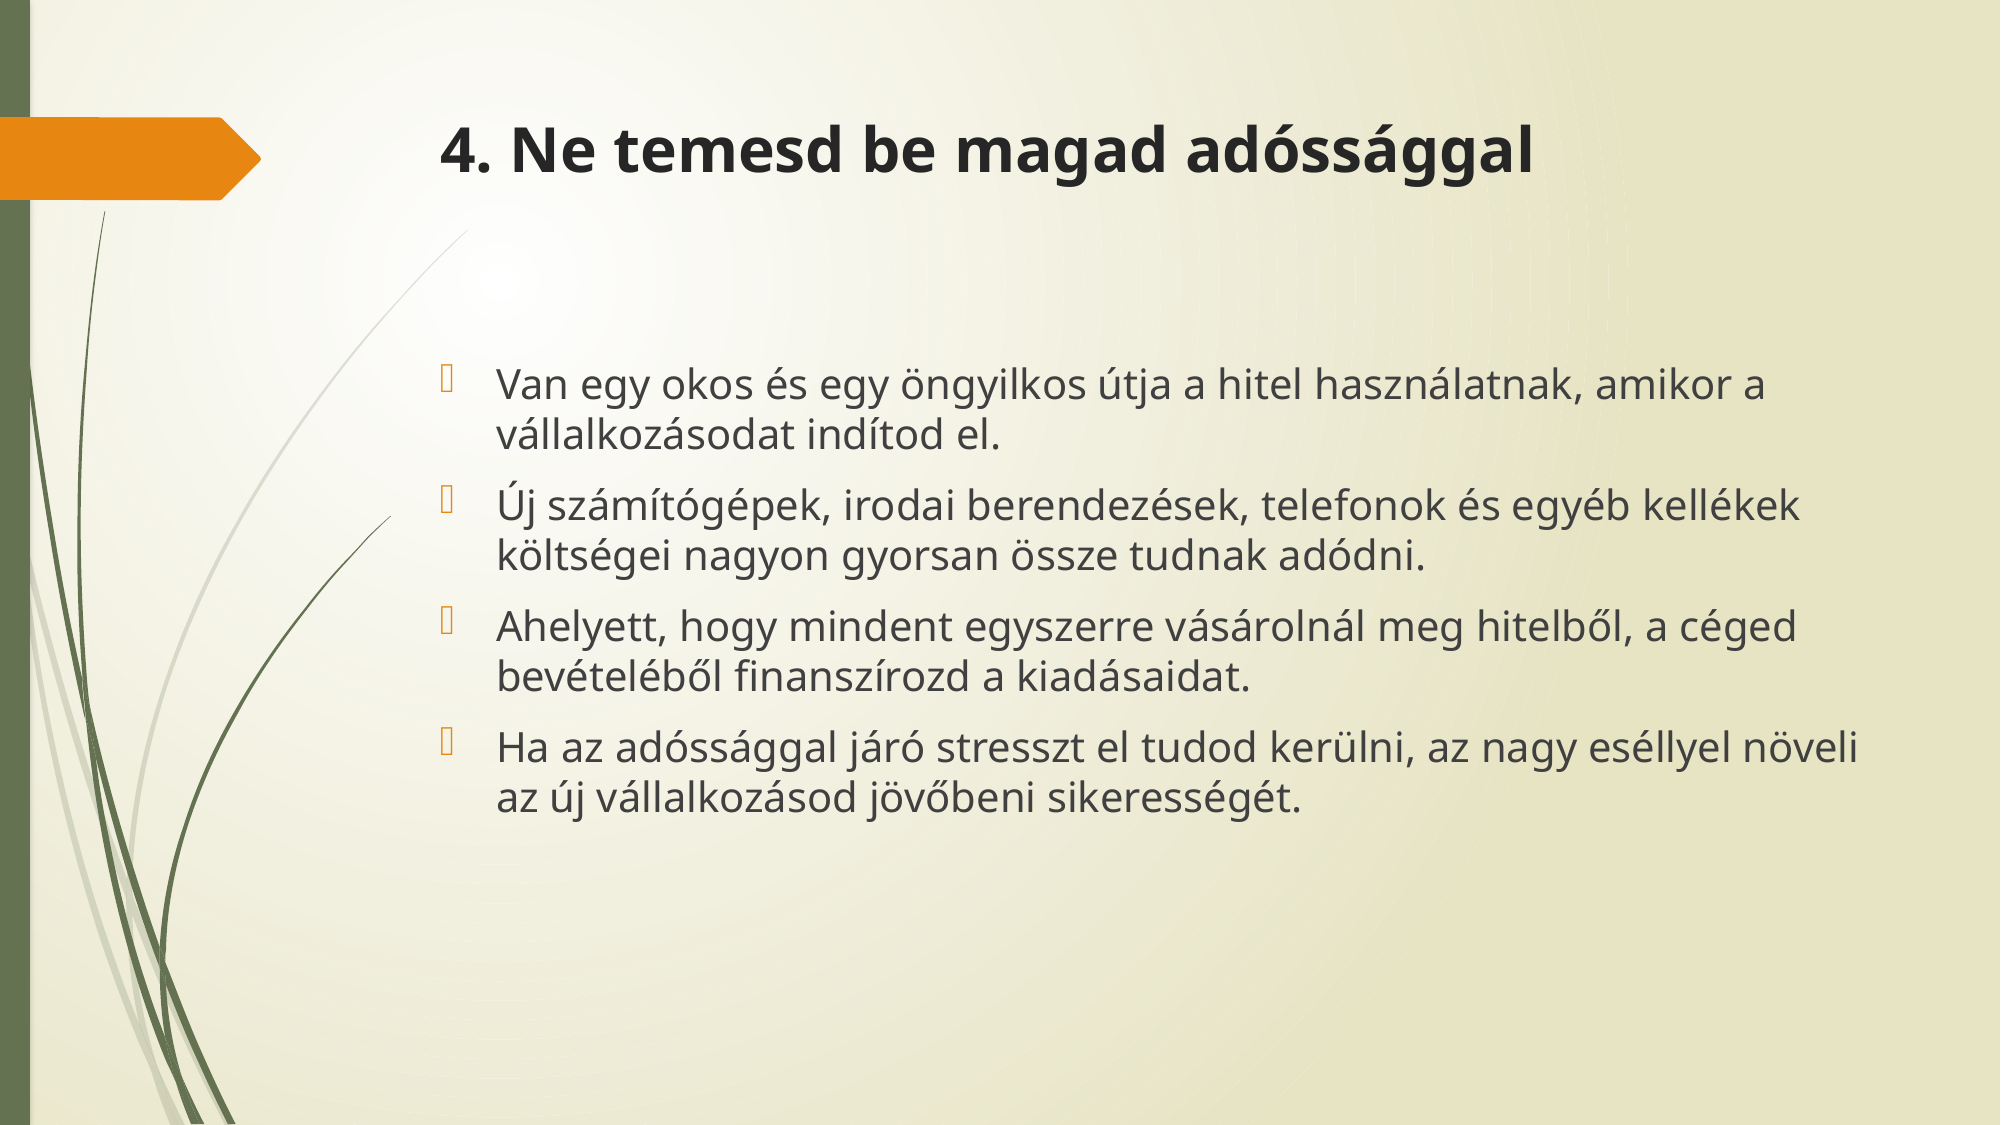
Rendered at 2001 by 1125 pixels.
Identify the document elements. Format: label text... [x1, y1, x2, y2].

title 4. Ne temesd be magad adóssággal [425, 102, 1888, 268]
list Van egy okos és egy öngyilkos útja a hitel használatnak, amikor a vállalkozásodat indítod el. Új számítógépek, irodai berendezések, telefonok és egyéb kellékek költségei nagyon gyorsan össze tudnak adódni. Ahelyett, hogy mindent egyszerre vásárolnál meg hitelből, a céged bevételéből finanszírozd a kiadásaidat. Ha az adóssággal járó stresszt el tudod kerülni, az nagy eséllyel növeli az új vállalkozásod jövőbeni sikerességét. [424, 350, 1888, 970]
